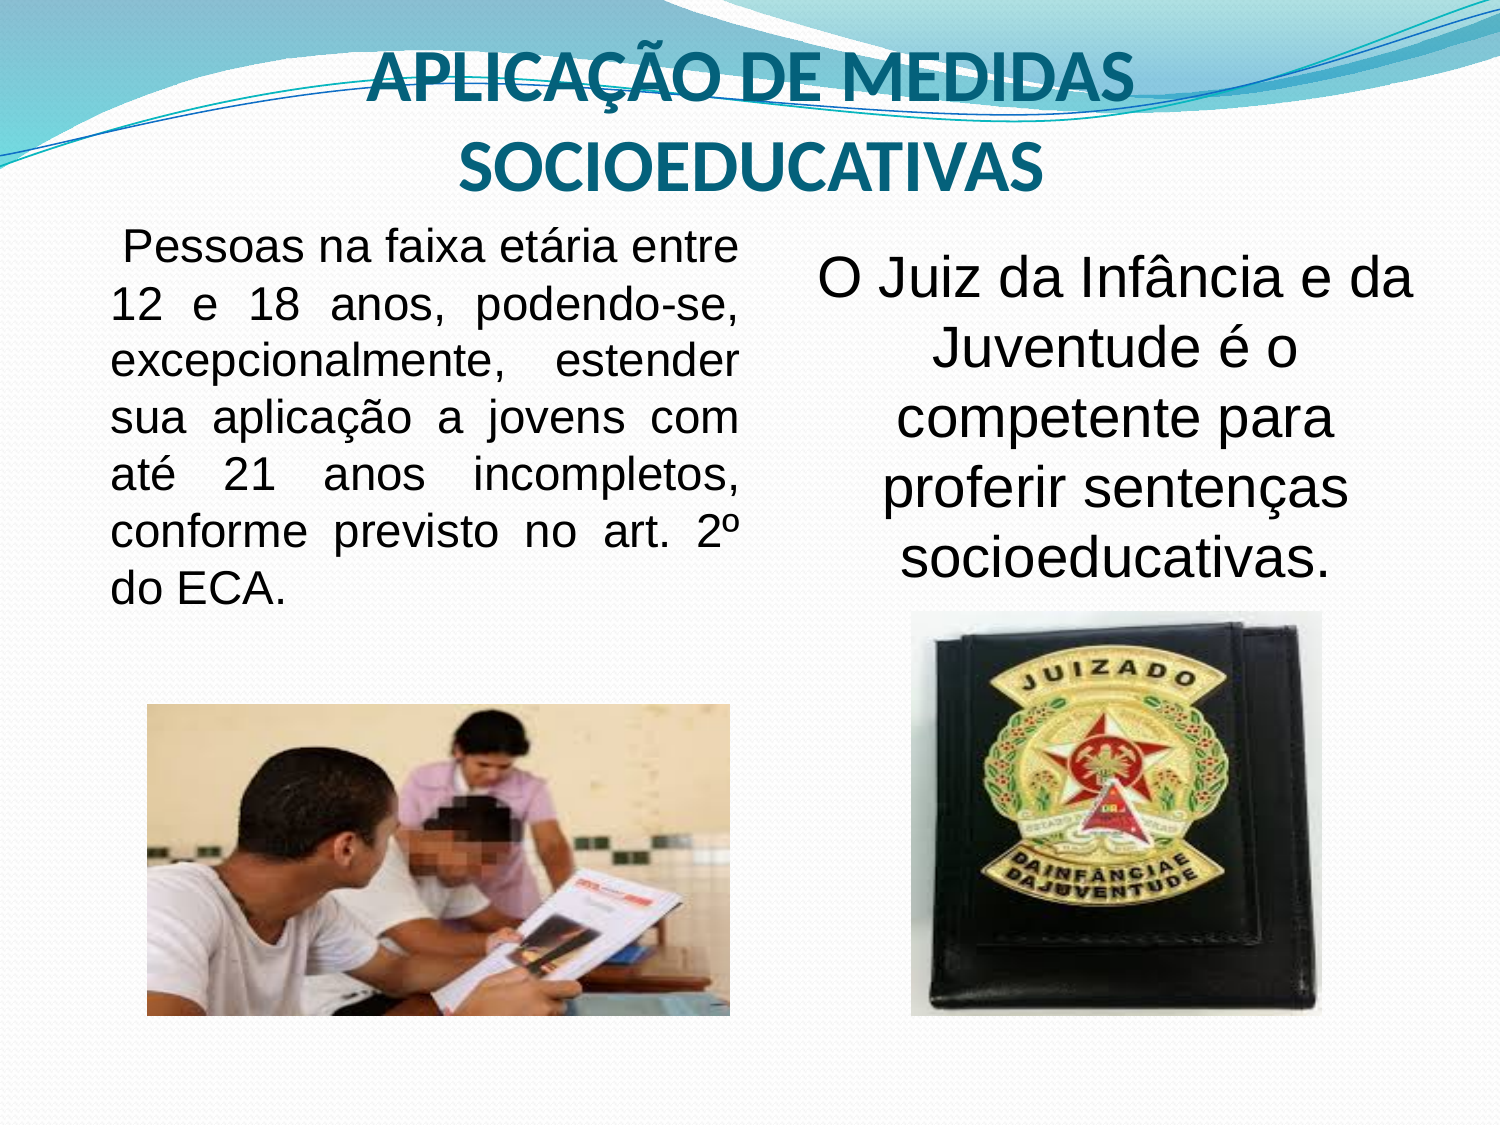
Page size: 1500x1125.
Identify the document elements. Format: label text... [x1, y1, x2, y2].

picture [910, 611, 1322, 1016]
text_box O Juiz da Infância e da Juventude é o competente para proferir sentenças socioeducativas. [785, 231, 1447, 597]
picture [147, 703, 731, 1016]
title APLICAÇÃO DE MEDIDAS SOCIOEDUCATIVAS [76, 19, 1427, 207]
list Pessoas na faixa etária entre 12 e 18 anos, podendo-se, excepcionalmente, estender sua aplicação a jovens com até 21 anos incompletos, conforme previsto no art. 2º do ECA. [53, 208, 757, 657]
